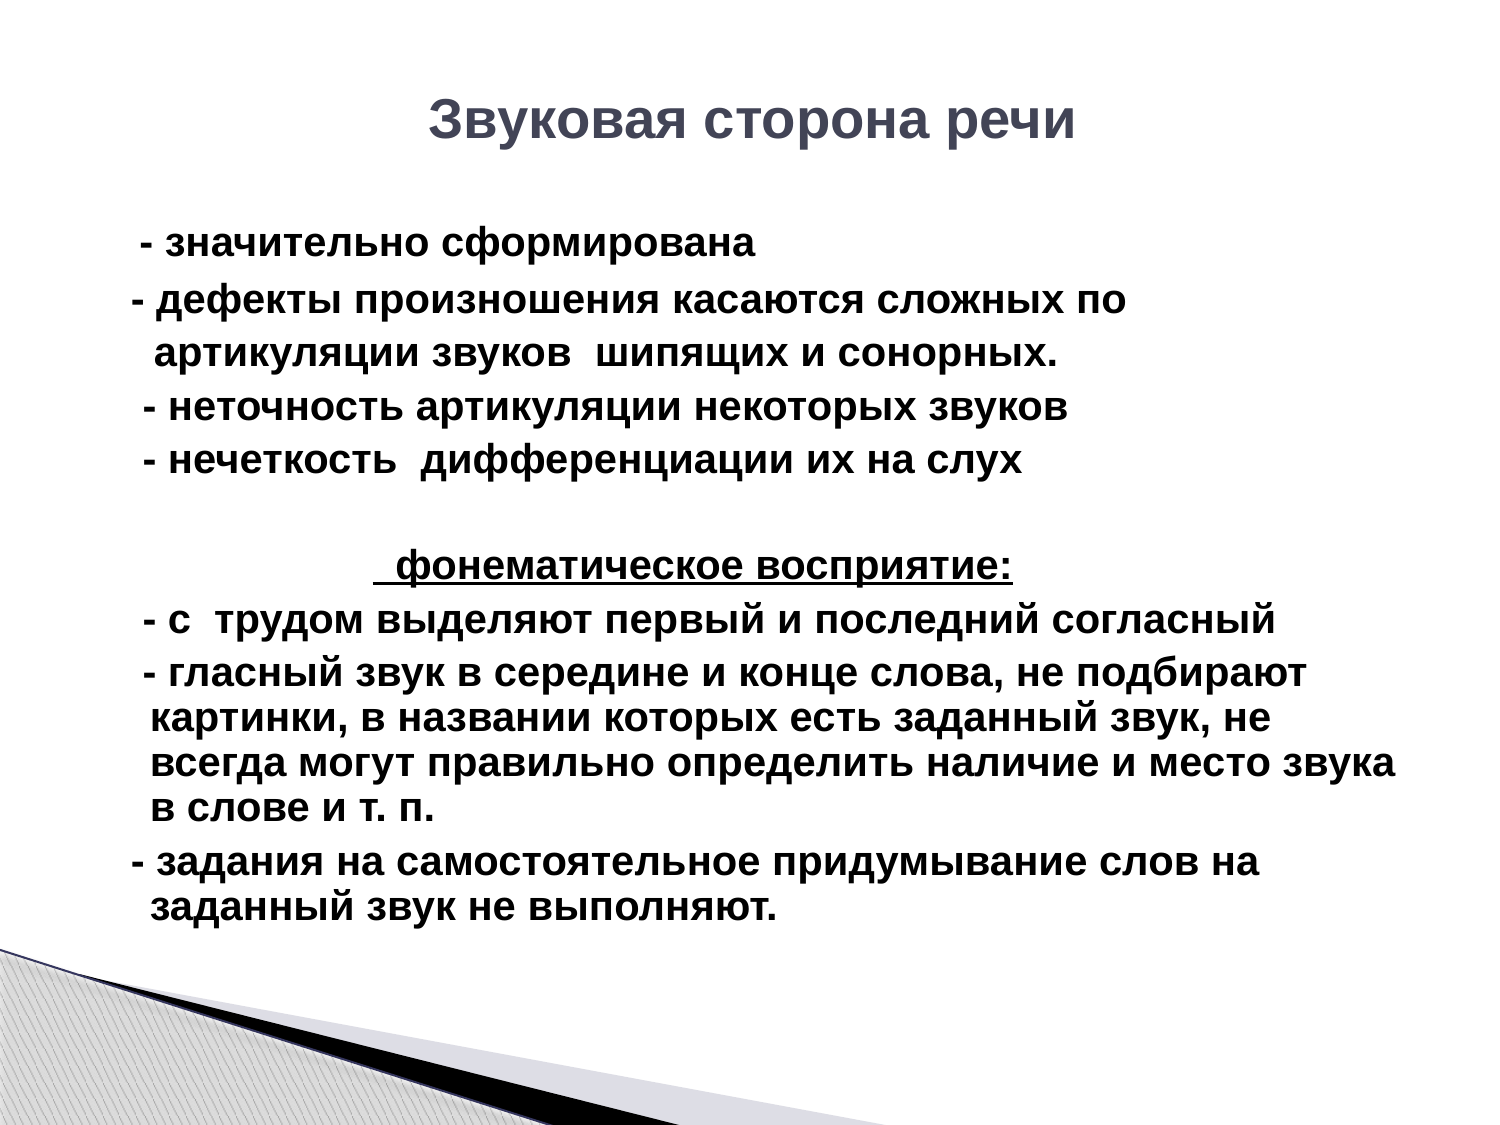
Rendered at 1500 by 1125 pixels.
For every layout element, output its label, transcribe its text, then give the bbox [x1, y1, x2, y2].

list - значительно сформирована - дефекты произношения касаются сложных по артикуляции звуков шипящих и сонорных. - неточность артикуляции некоторых звуков - нечеткость дифференциации их на слух фонематическое восприятие: - с трудом выделяют первый и последний согласный - гласный звук в середине и конце слова, не подбирают картинки, в названии которых есть заданный звук, не всегда могут правильно определить наличие и место звука в слове и т. п. - задания на самостоятельное придумывание слов на заданный звук не выполняют. [74, 196, 1426, 986]
title Звуковая сторона речи [77, 1, 1428, 231]
